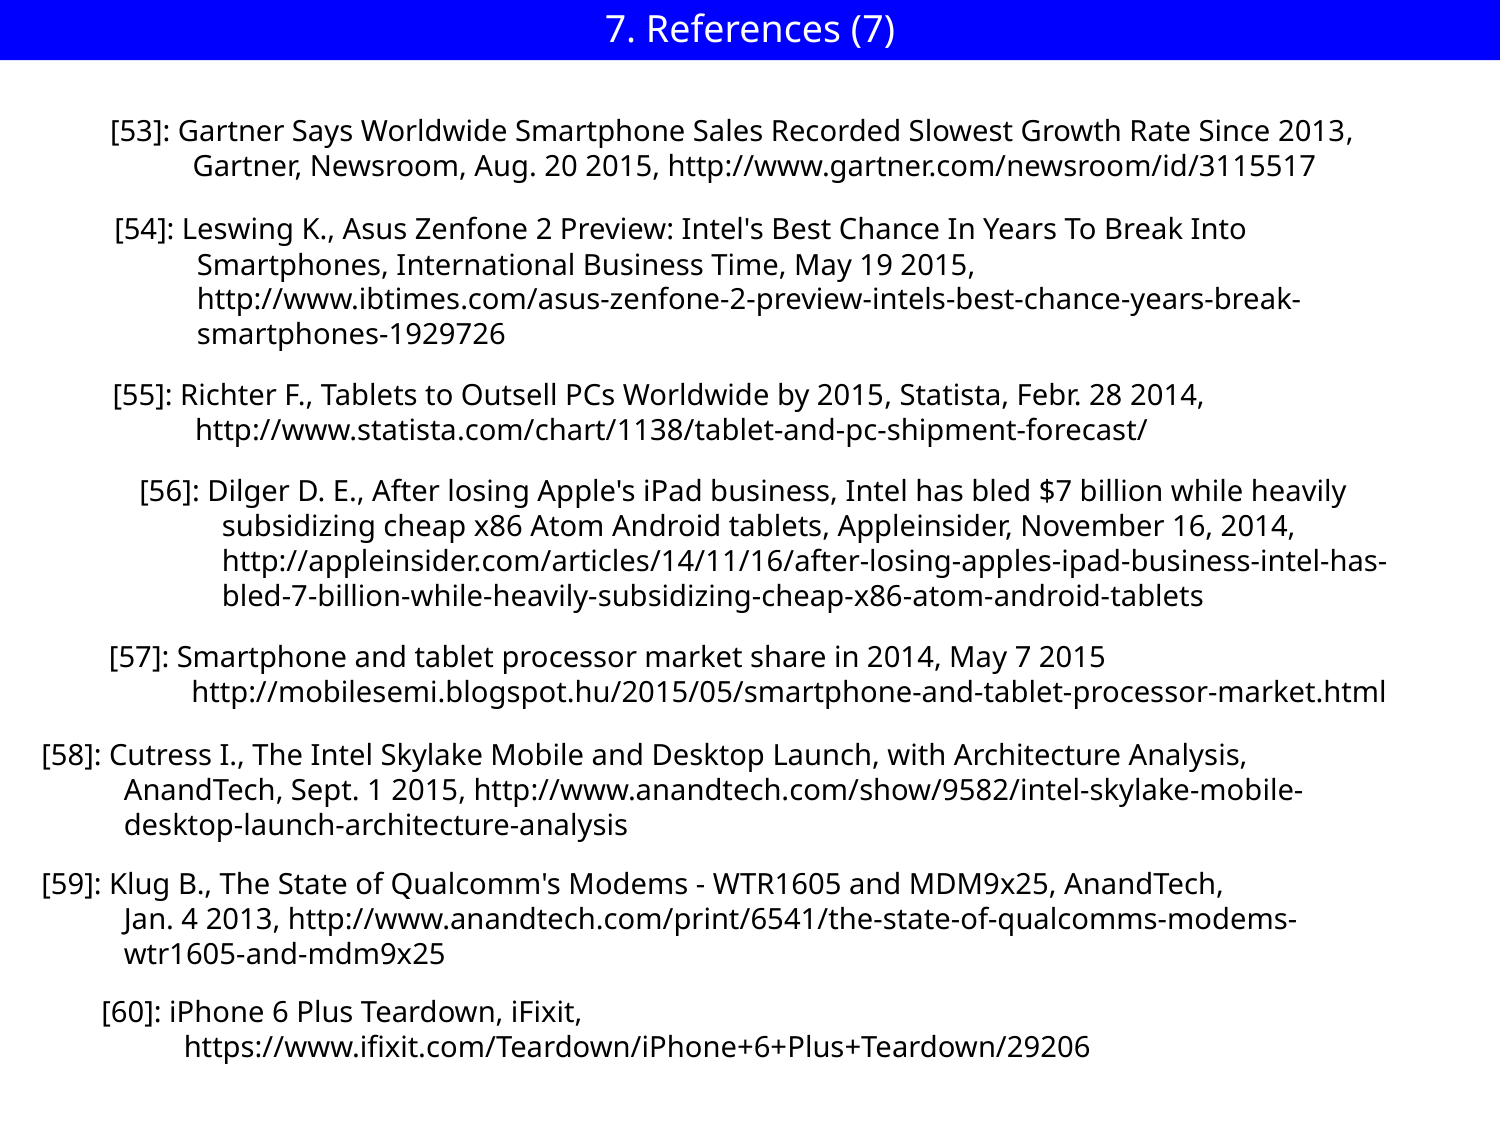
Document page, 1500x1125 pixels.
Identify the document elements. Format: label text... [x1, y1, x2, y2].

text_box [58]: Cutress I., The Intel Skylake Mobile and Desktop Launch, with Architecture Analysis, AnandTech, Sept. 1 2015, http://www.anandtech.com/show/9582/intel-skylake-mobile- desktop-launch-architecture-analysis [26, 728, 1500, 849]
text_box [53]: Gartner Says Worldwide Smartphone Sales Recorded Slowest Growth Rate Since 2013, Gartner, Newsroom, Aug. 20 2015, http://www.gartner.com/newsroom/id/3115517 [95, 104, 1369, 190]
text_box 7. References (7) [0, 0, 1500, 61]
text_box [59]: Klug B., The State of Qualcomm's Modems - WTR1605 and MDM9x25, AnandTech, Jan. 4 2013, http://www.anandtech.com/print/6541/the-state-of-qualcomms-modems- wtr1605-and-mdm9x25 [26, 857, 1500, 978]
text_box [56]: Dilger D. E., After losing Apple's iPad business, Intel has bled $7 billion while heavily subsidizing cheap x86 Atom Android tablets, Appleinsider, November 16, 2014, http://appleinsider.com/articles/14/11/16/after-losing-apples-ipad-business-intel-has- bled-7-billion-while-heavily-subsidizing-cheap-x86-atom-android-tablets [124, 464, 1404, 620]
text_box [54]: Leswing K., Asus Zenfone 2 Preview: Intel's Best Chance In Years To Break Into Smartphones, International Business Time, May 19 2015, http://www.ibtimes.com/asus-zenfone-2-preview-intels-best-chance-years-break- smartphones-1929726 [99, 203, 1317, 358]
text_box [57]: Smartphone and tablet processor market share in 2014, May 7 2015 http://mobilesemi.blogspot.hu/2015/05/smartphone-and-tablet-processor-market.html [94, 630, 1403, 716]
text_box [55]: Richter F., Tablets to Outsell PCs Worldwide by 2015, Statista, Febr. 28 2014, http://www.statista.com/chart/1138/tablet-and-pc-shipment-forecast/ [97, 368, 1221, 454]
text_box [60]: iPhone 6 Plus Teardown, iFixit, https://www.ifixit.com/Teardown/iPhone+6+Plus+Teardown/29206 [86, 985, 1107, 1071]
